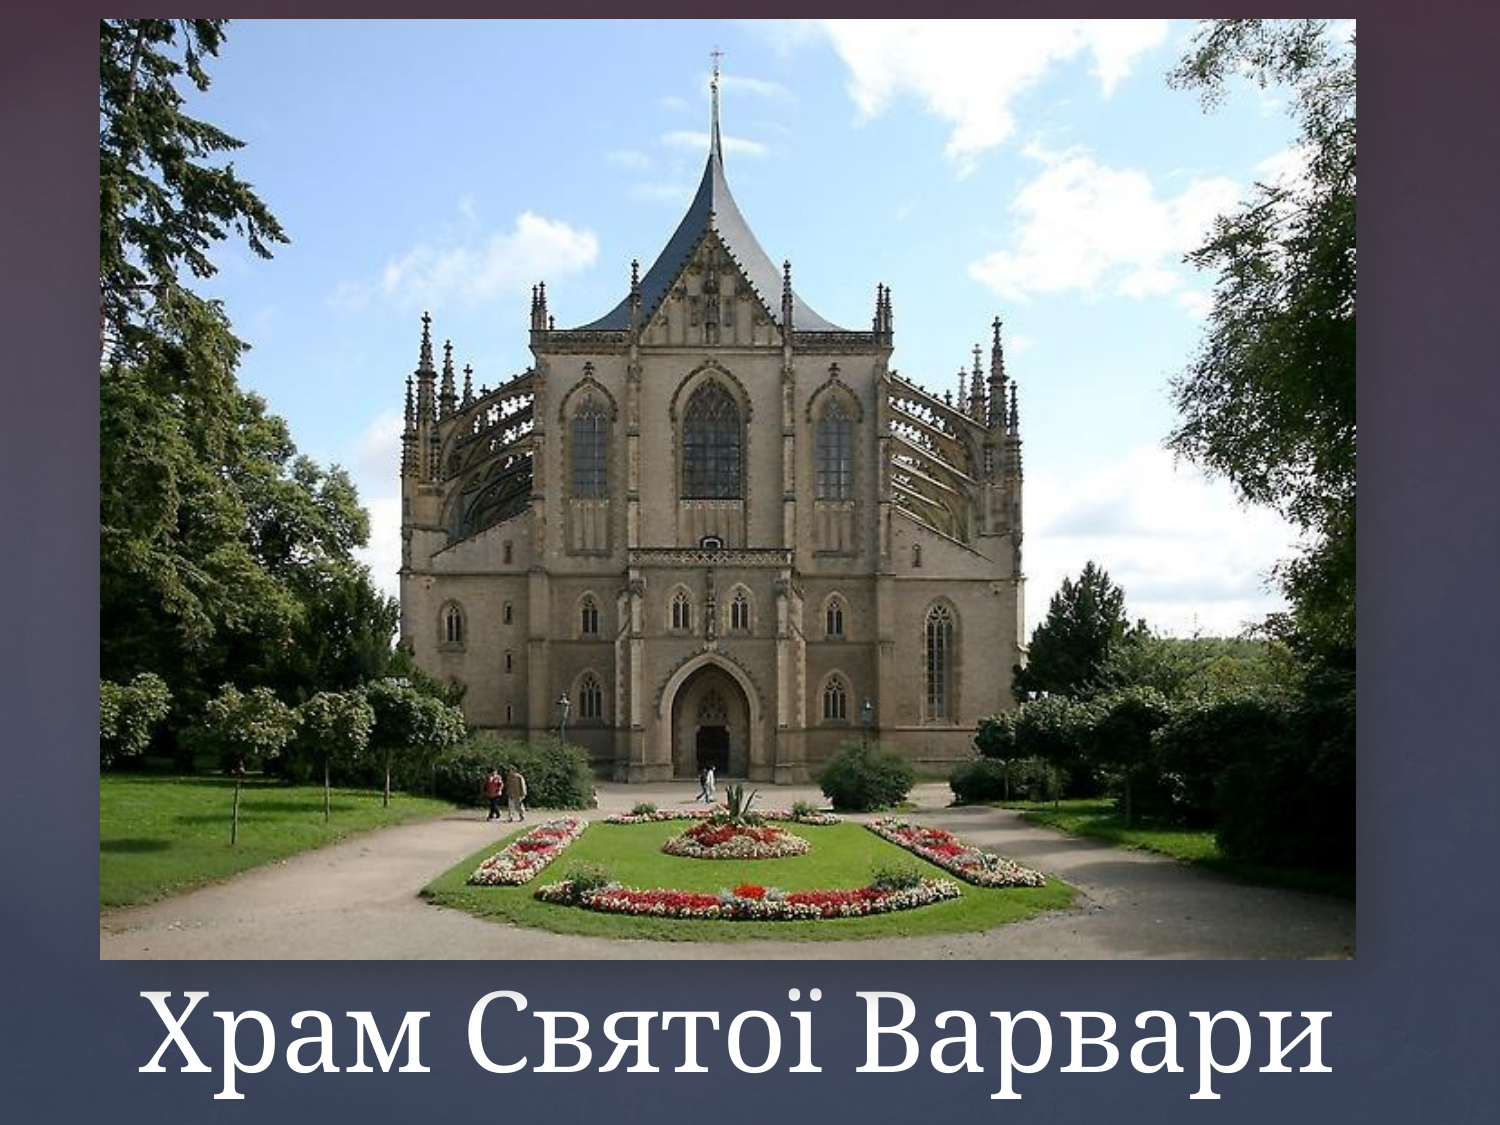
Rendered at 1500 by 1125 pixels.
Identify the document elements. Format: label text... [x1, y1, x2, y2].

title Храм Святої Варвари [41, 952, 1433, 1103]
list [99, 18, 1356, 960]
